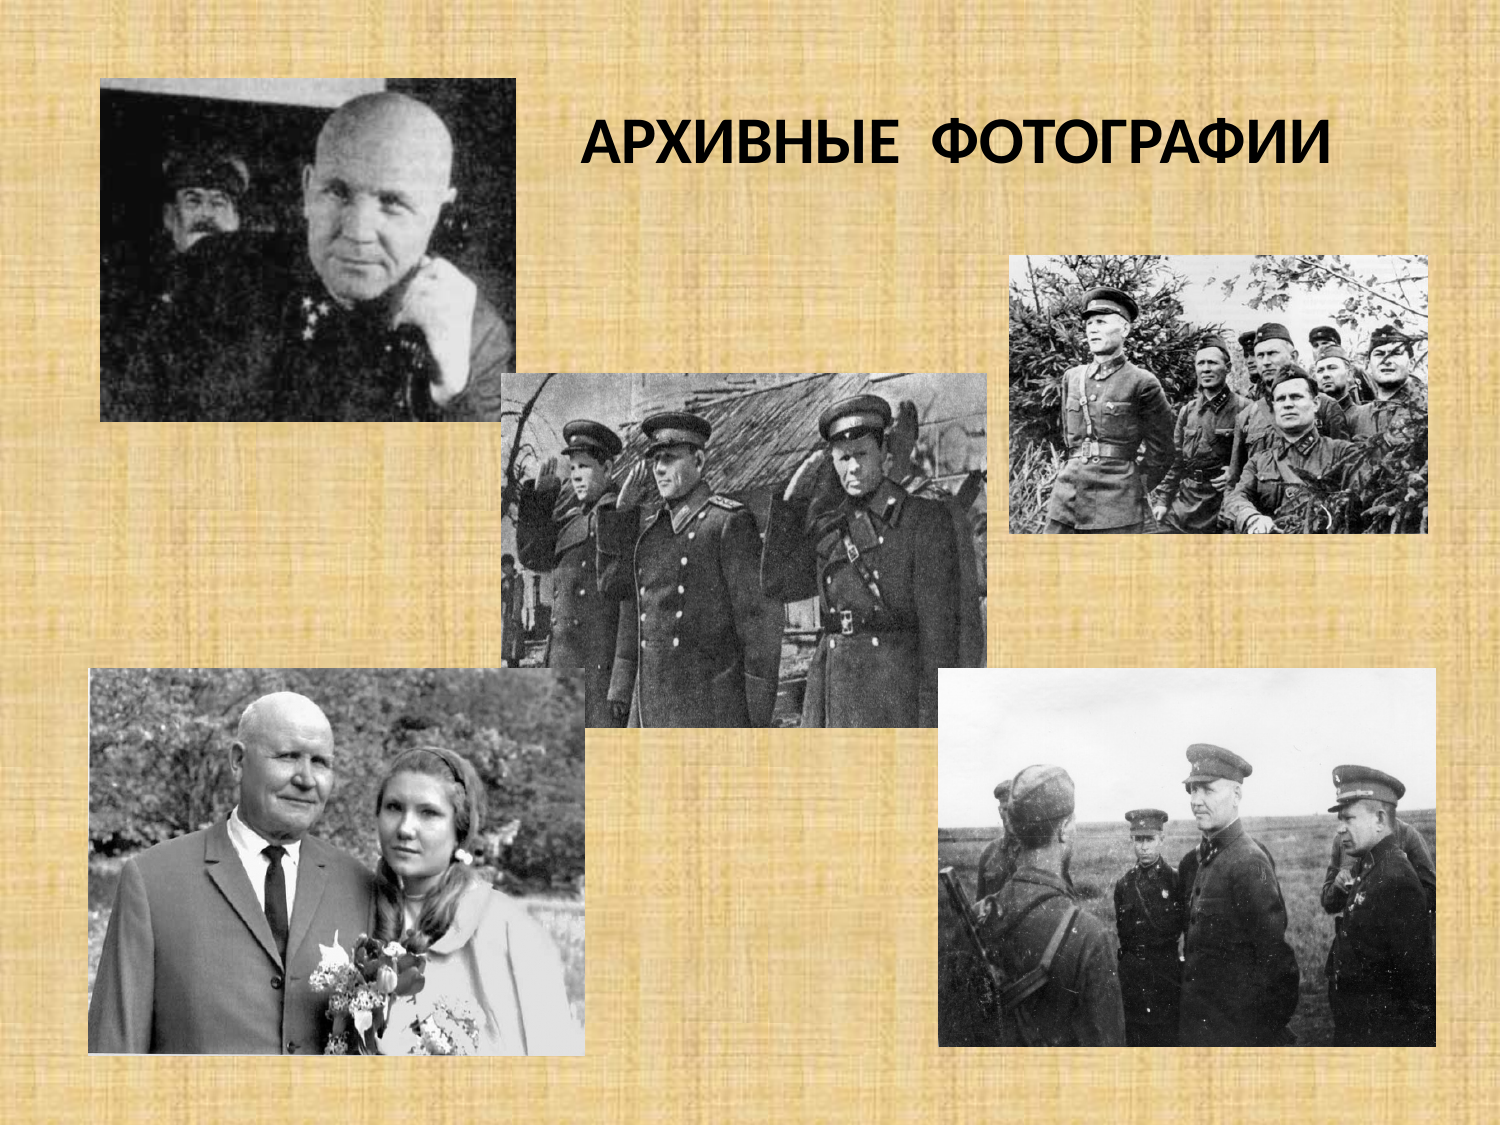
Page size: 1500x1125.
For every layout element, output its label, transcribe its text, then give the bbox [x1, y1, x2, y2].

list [100, 77, 517, 423]
title АРХИВНЫЕ ФОТОГРАФИИ [513, 42, 1400, 231]
picture [0, 0, 1500, 1125]
